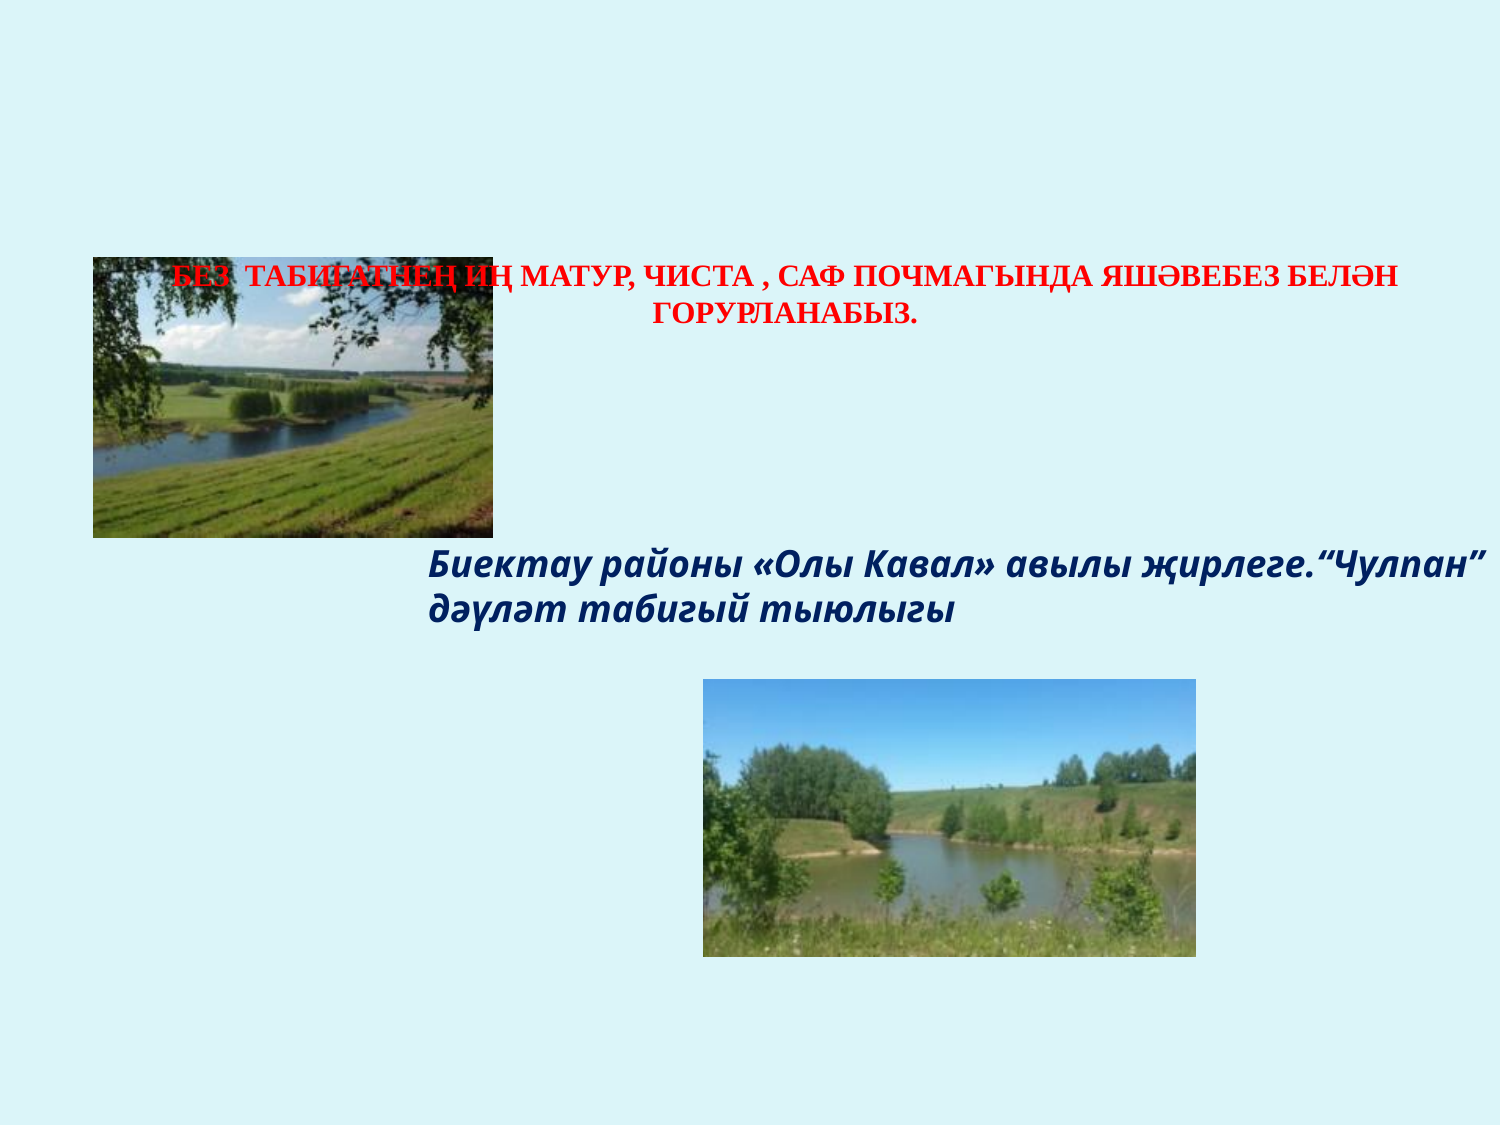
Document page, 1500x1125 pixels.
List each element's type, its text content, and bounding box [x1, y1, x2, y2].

picture [93, 257, 493, 538]
text_box Биектау районы «Олы Кавал» авылы җирлеге.“Чулпан” дәүләт табигый тыюлыгы [413, 532, 1500, 637]
title Без табигатнең иң матур, чиста , саф почмагында яшәвебез белән горурланабыз. [70, 140, 1500, 446]
picture [702, 679, 1196, 957]
